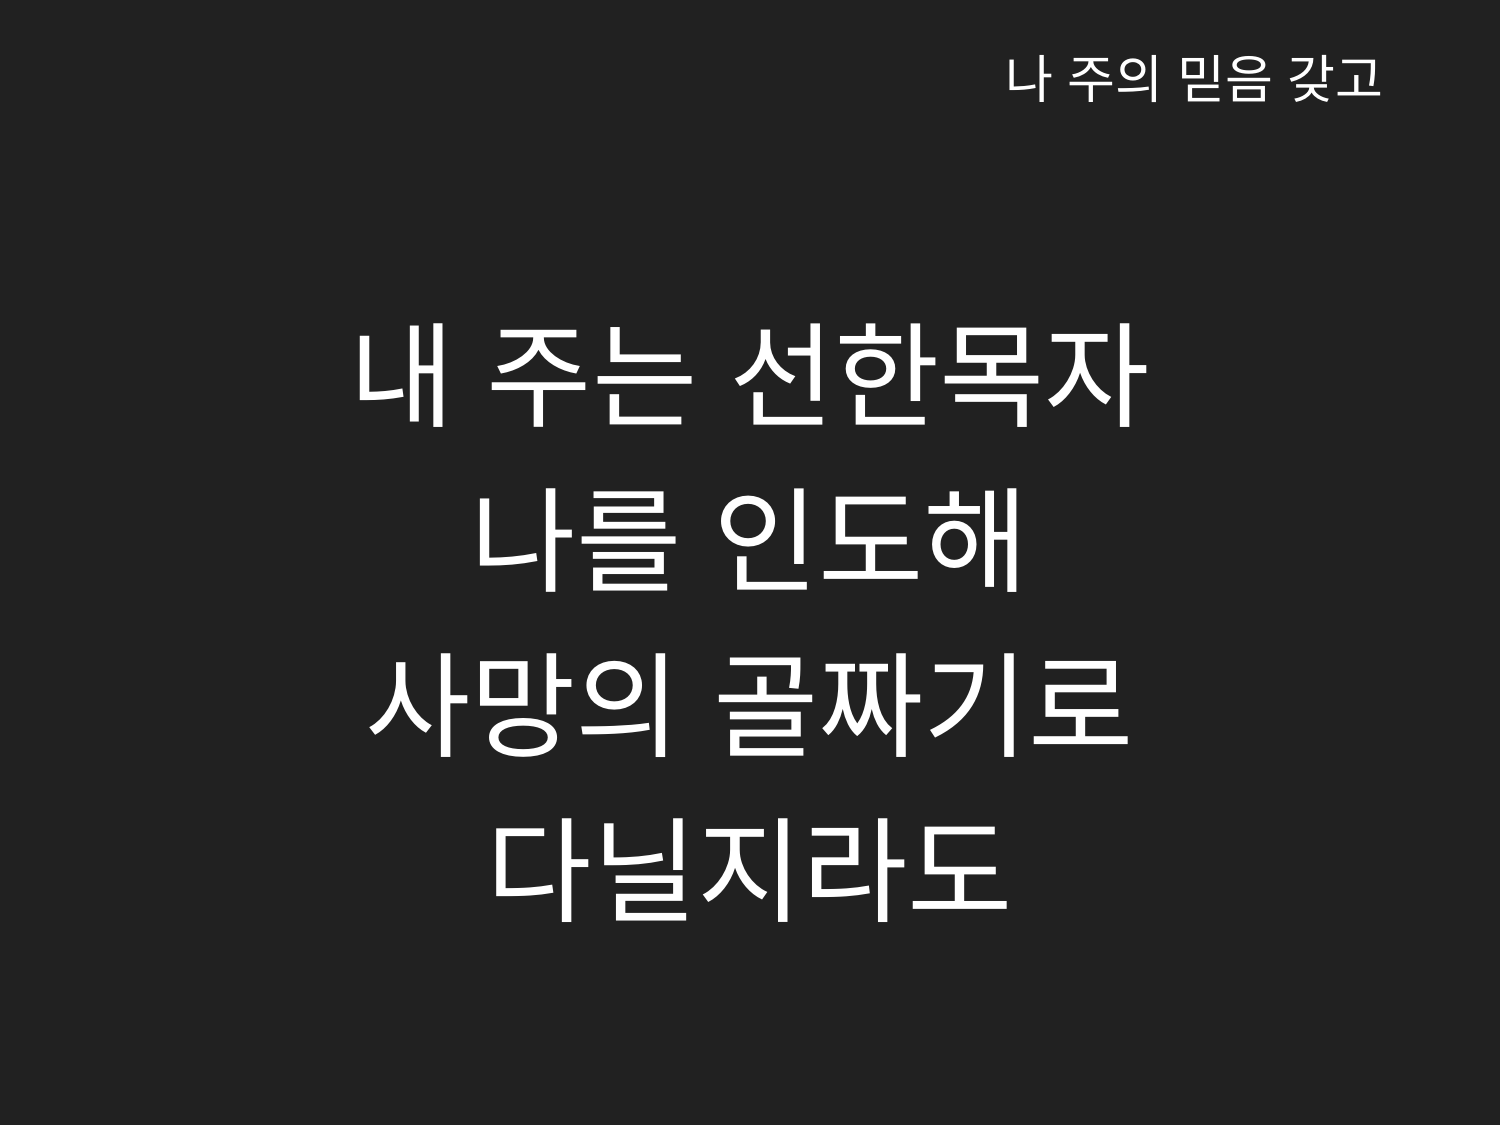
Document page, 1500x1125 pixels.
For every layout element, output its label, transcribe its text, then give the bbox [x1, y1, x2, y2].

text_box 나 주의 믿음 갖고 [809, 38, 1398, 117]
text_box 내 주는 선한목자 나를 인도해 사망의 골짜기로 다닐지라도 [0, 269, 1500, 944]
